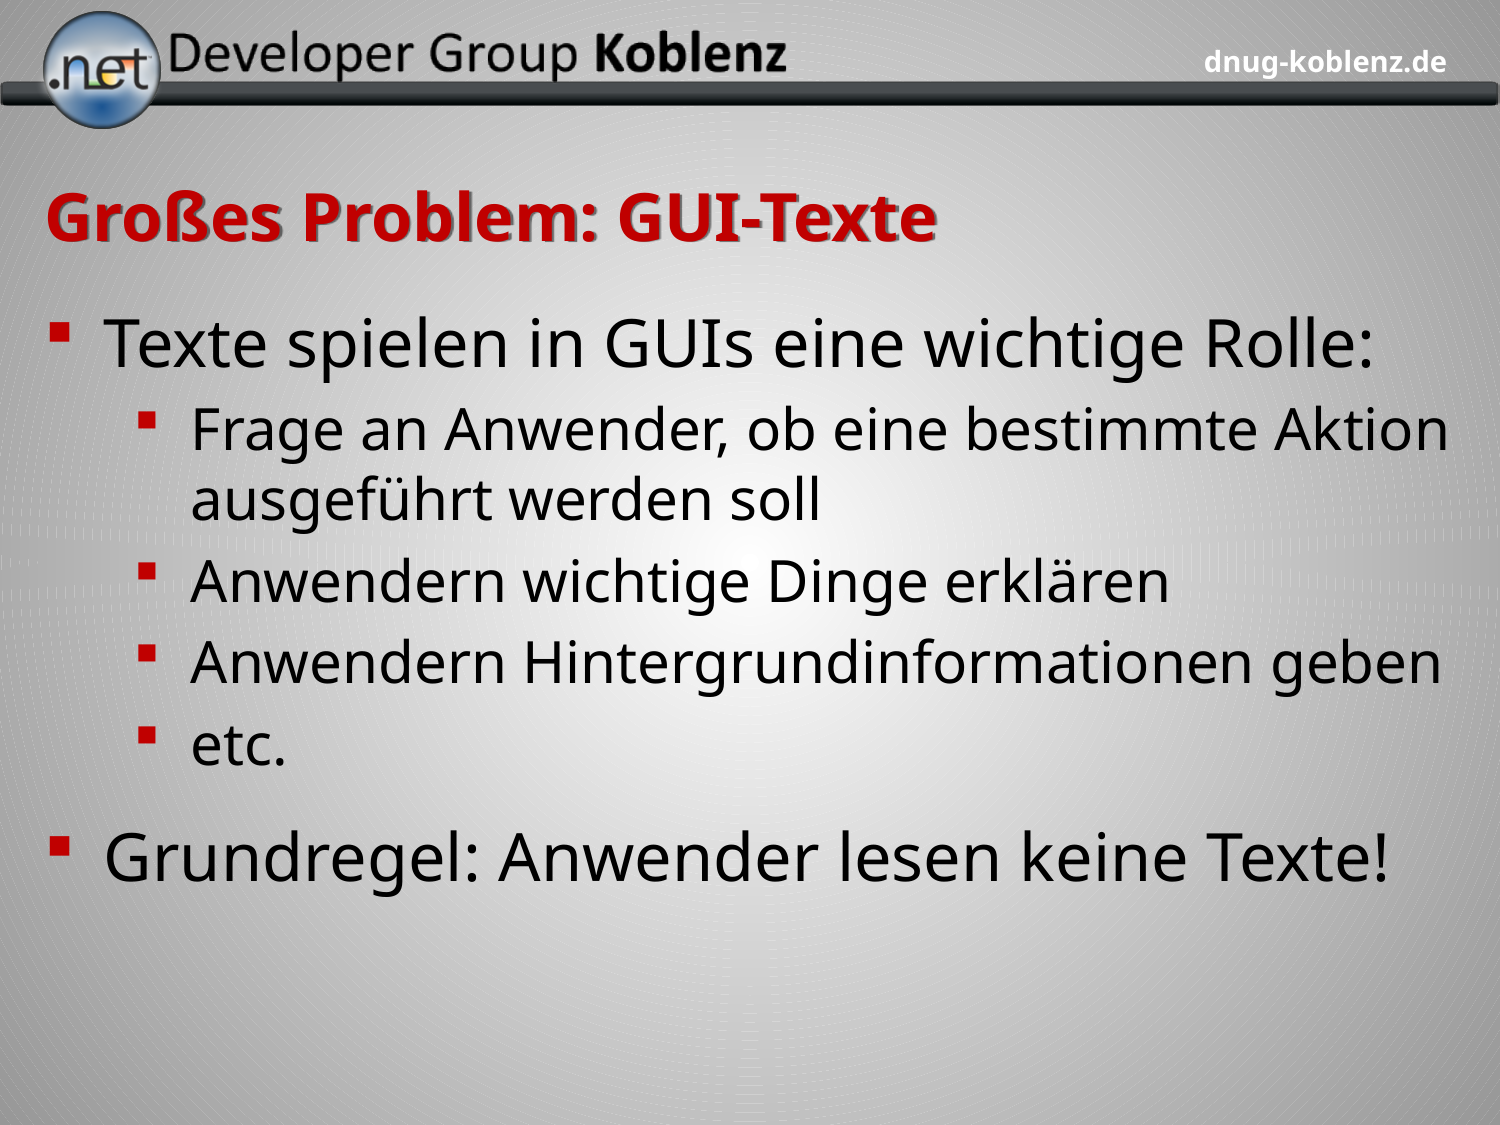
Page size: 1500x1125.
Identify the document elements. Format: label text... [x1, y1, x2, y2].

list Texte spielen in GUIs eine wichtige Rolle: Frage an Anwender, ob eine bestimmte Aktion ausgeführt werden soll Anwendern wichtige Dinge erklären Anwendern Hintergrundinformationen geben etc. Grundregel: Anwender lesen keine Texte! [29, 292, 1471, 1125]
title Großes Problem: GUI-Texte [29, 136, 1471, 292]
picture [0, 11, 1500, 129]
